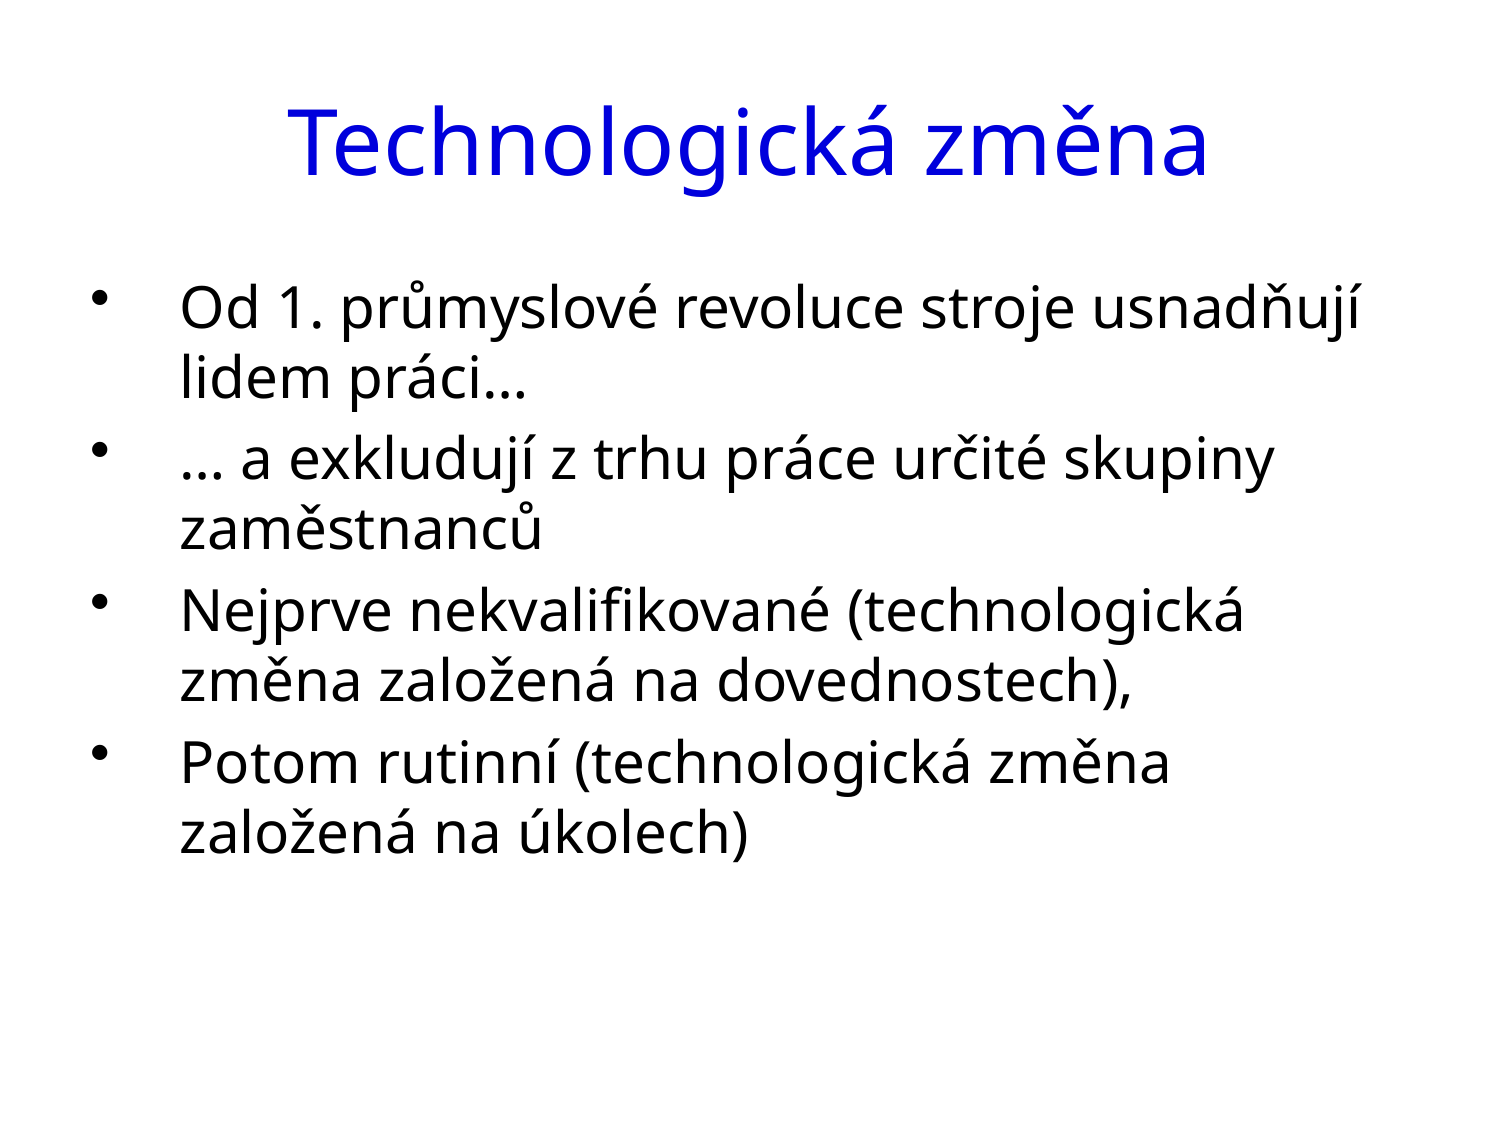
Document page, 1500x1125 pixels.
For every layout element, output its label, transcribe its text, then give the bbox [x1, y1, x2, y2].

title Technologická změna [74, 44, 1426, 233]
list Od 1. průmyslové revoluce stroje usnadňují lidem práci… … a exkludují z trhu práce určité skupiny zaměstnanců Nejprve nekvalifikované (technologická změna založená na dovednostech), Potom rutinní (technologická změna založená na úkolech) [74, 262, 1426, 1006]
